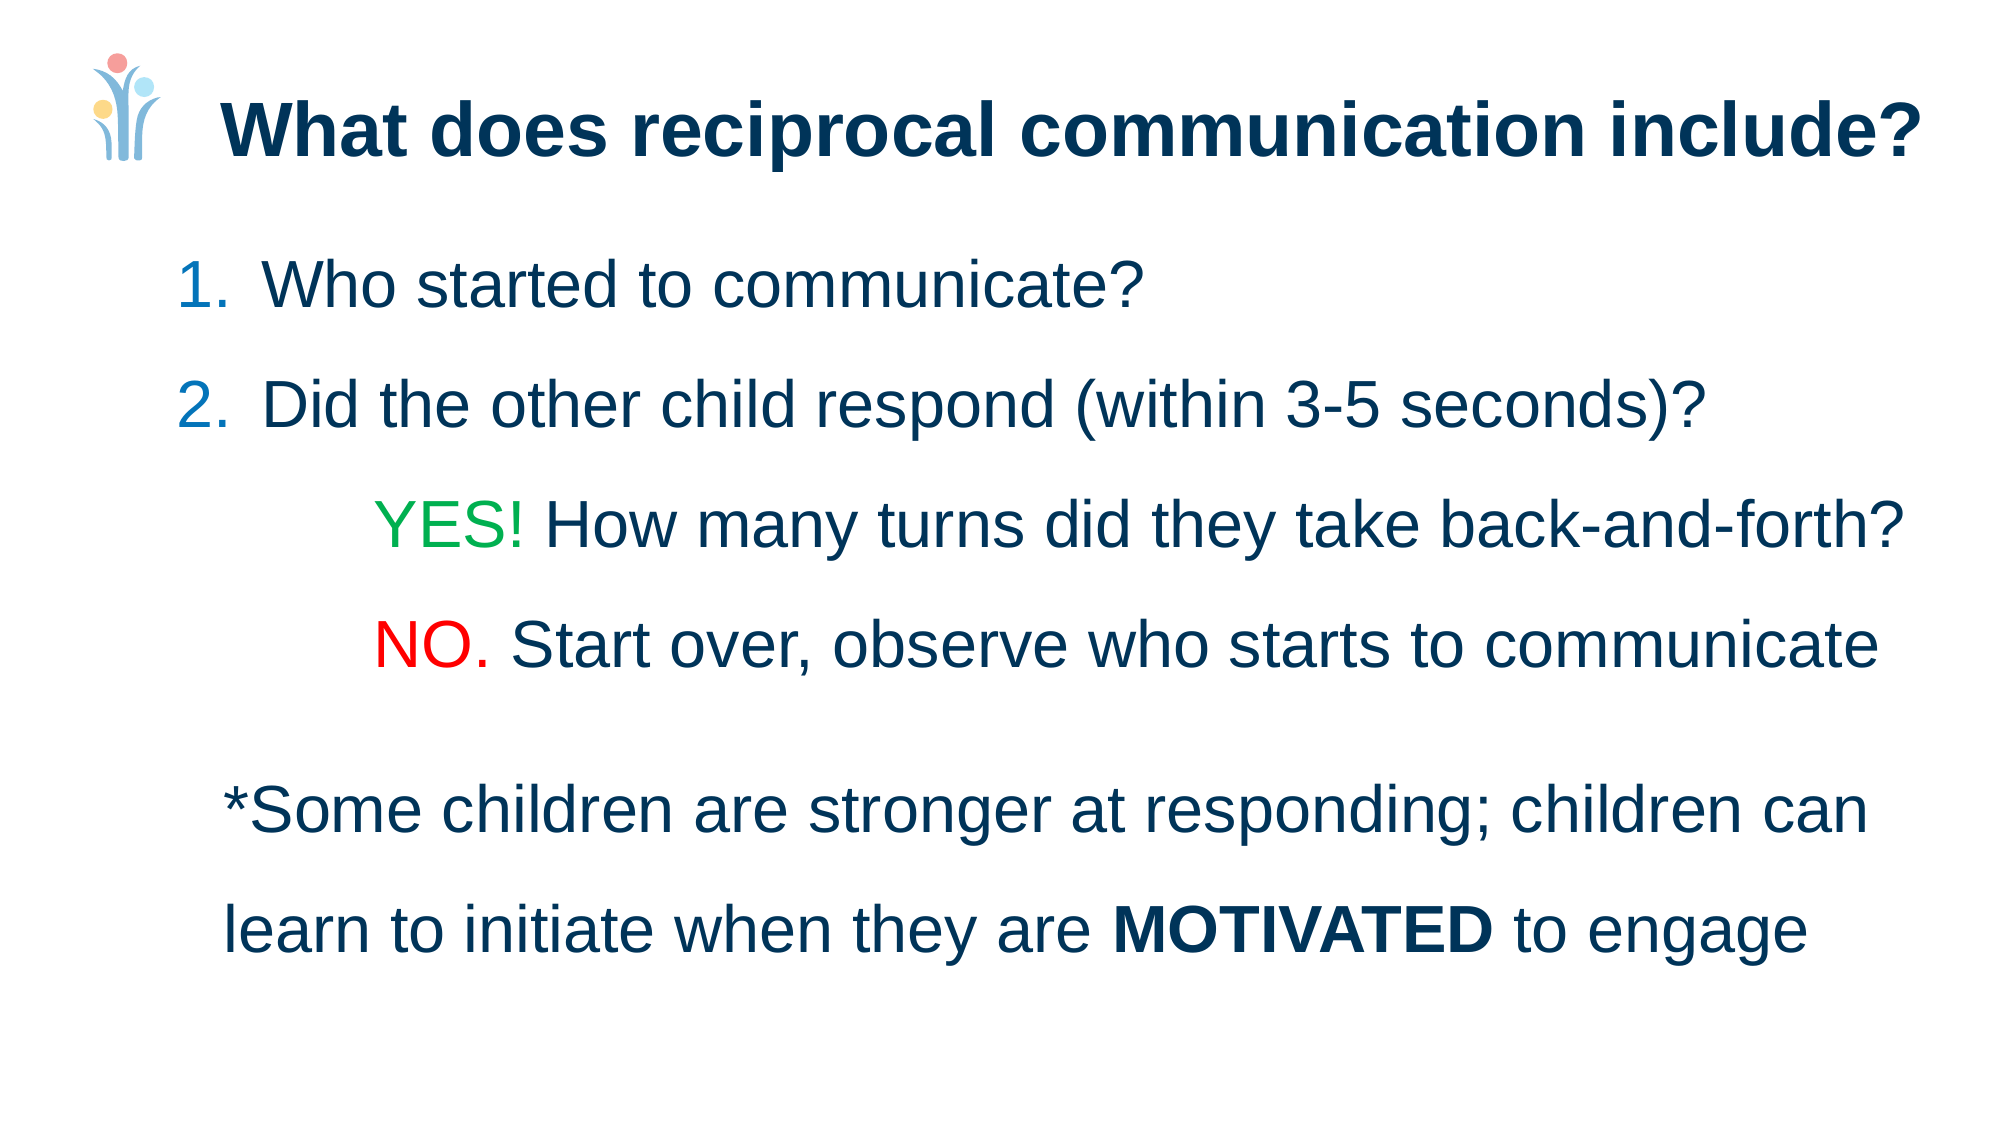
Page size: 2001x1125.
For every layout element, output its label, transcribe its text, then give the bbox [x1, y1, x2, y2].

title What does reciprocal communication include? [205, 69, 2000, 193]
list Who started to communicate? Did the other child respond (within 3-5 seconds)? YES! How many turns did they take back-and-forth? NO. Start over, observe who starts to communicate *Some children are stronger at responding; children can learn to initiate when they are MOTIVATED to engage [161, 193, 2000, 1000]
